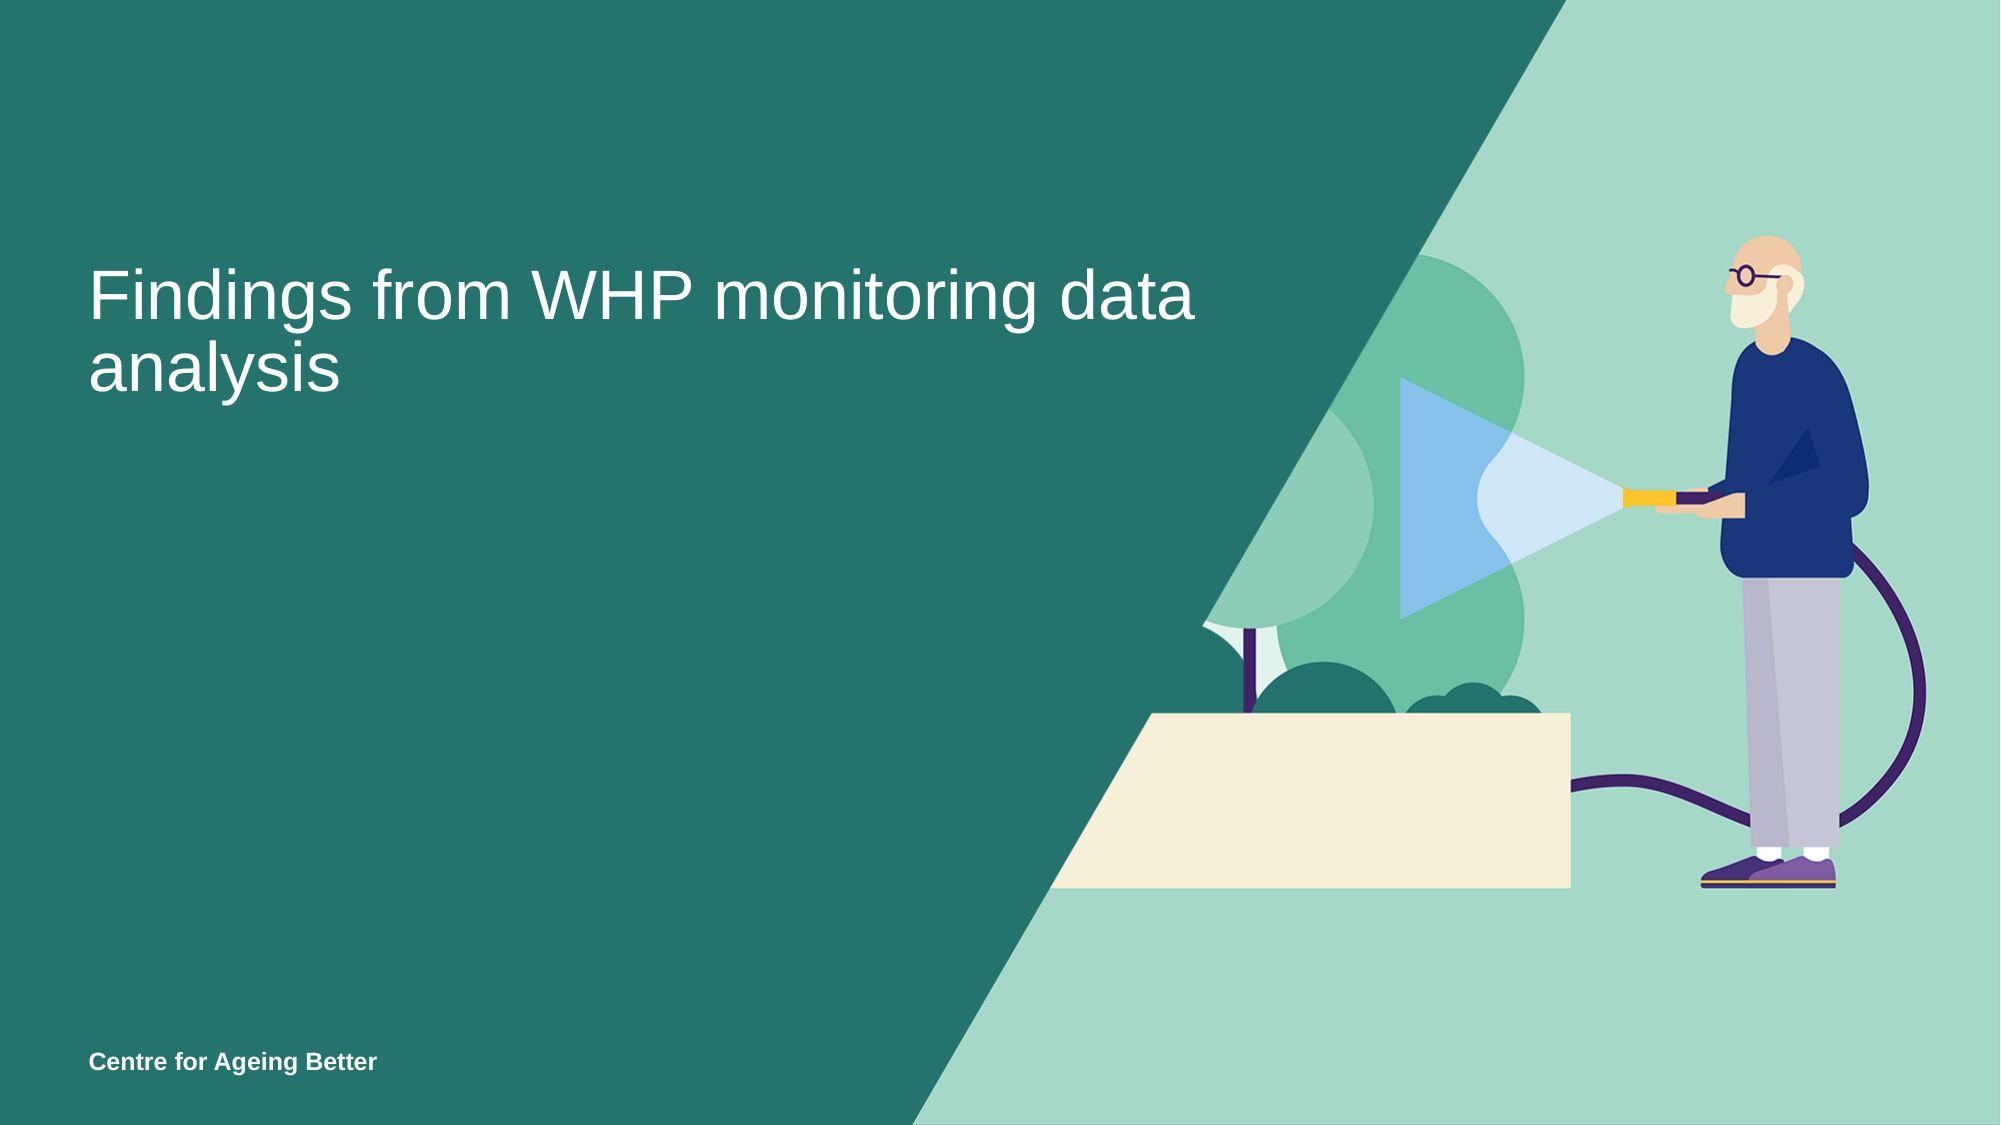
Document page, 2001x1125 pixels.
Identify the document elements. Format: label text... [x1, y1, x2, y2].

title Findings from WHP monitoring data analysis [88, 261, 1277, 537]
picture [912, 0, 2000, 1125]
